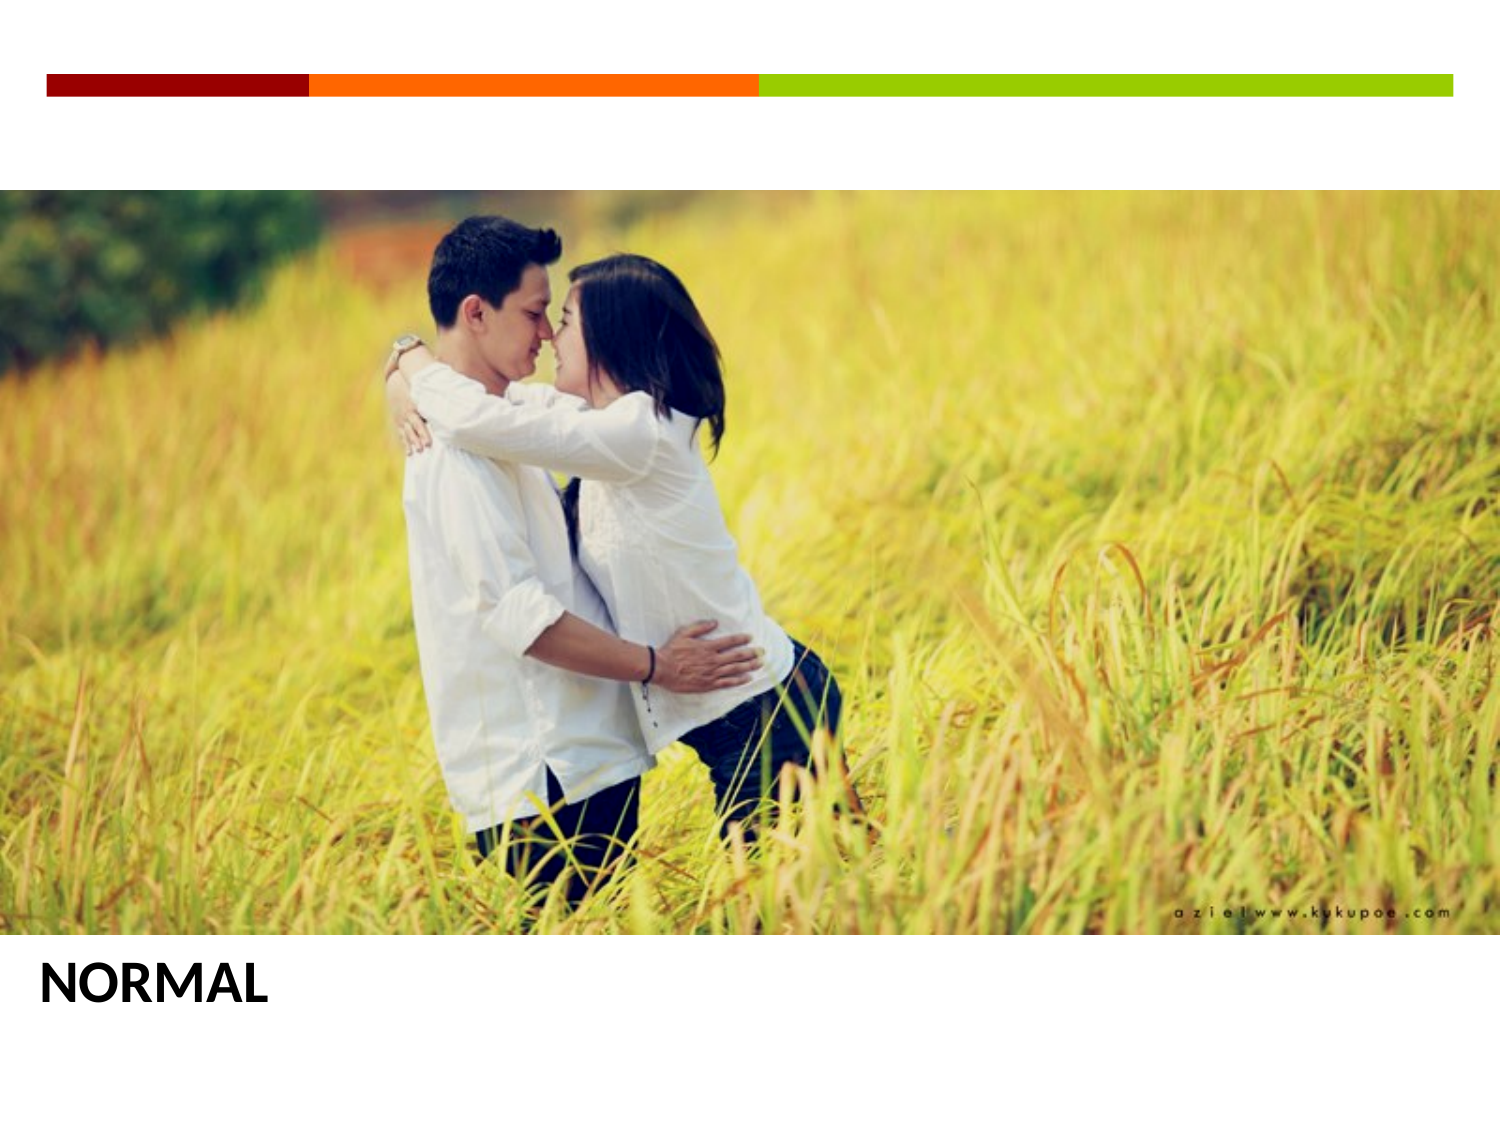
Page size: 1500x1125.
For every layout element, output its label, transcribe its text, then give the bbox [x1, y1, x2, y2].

picture [0, 189, 1500, 936]
text_box NORMAL [0, 954, 309, 1022]
